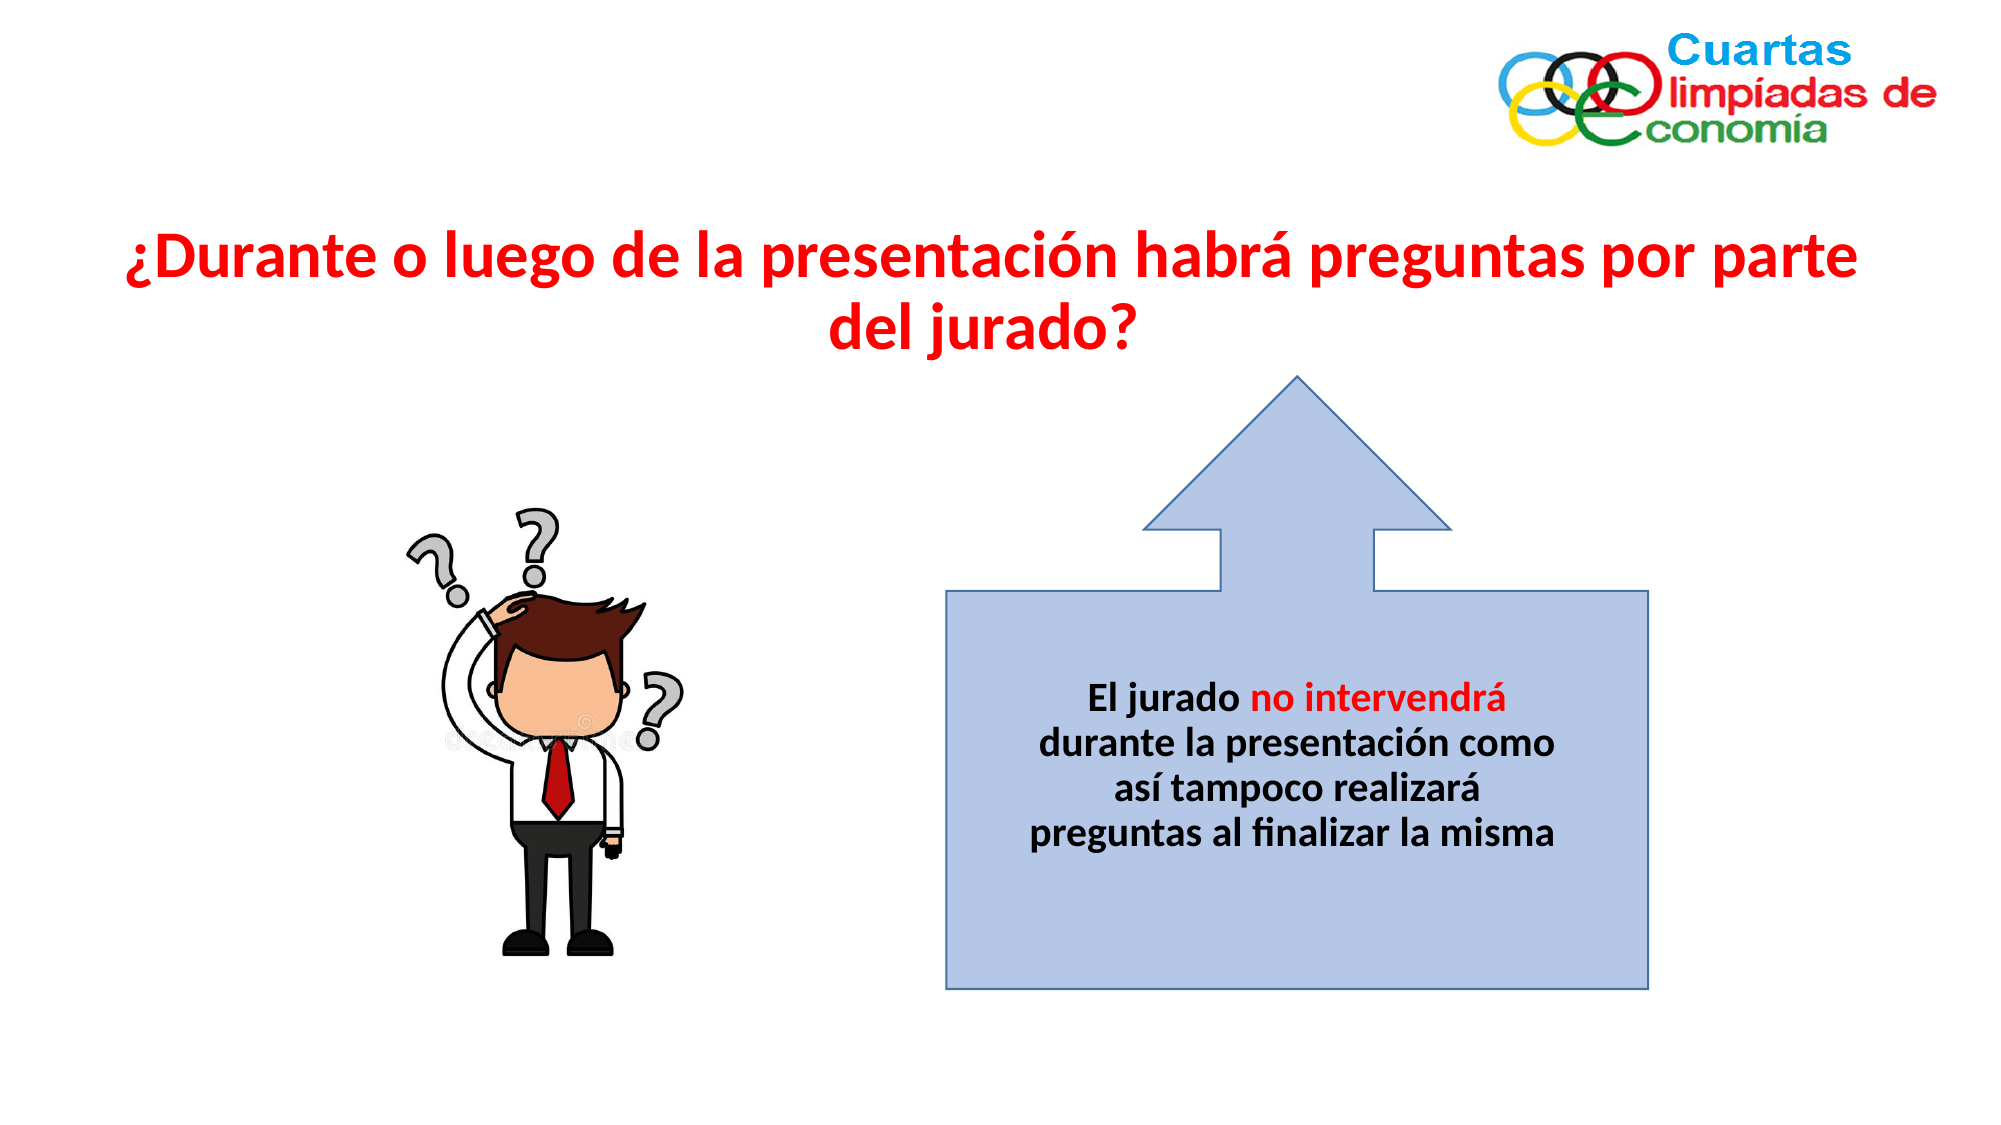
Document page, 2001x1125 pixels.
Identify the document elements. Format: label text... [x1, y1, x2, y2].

text_box El jurado no intervendrá durante la presentación como así tampoco realizará preguntas al finalizar la misma [1008, 667, 1586, 877]
text_box [945, 374, 1650, 991]
list ¿Durante o luego de la presentación habrá preguntas por parte del jurado? [82, 212, 1902, 383]
picture [1449, 14, 2000, 163]
picture [287, 474, 802, 989]
